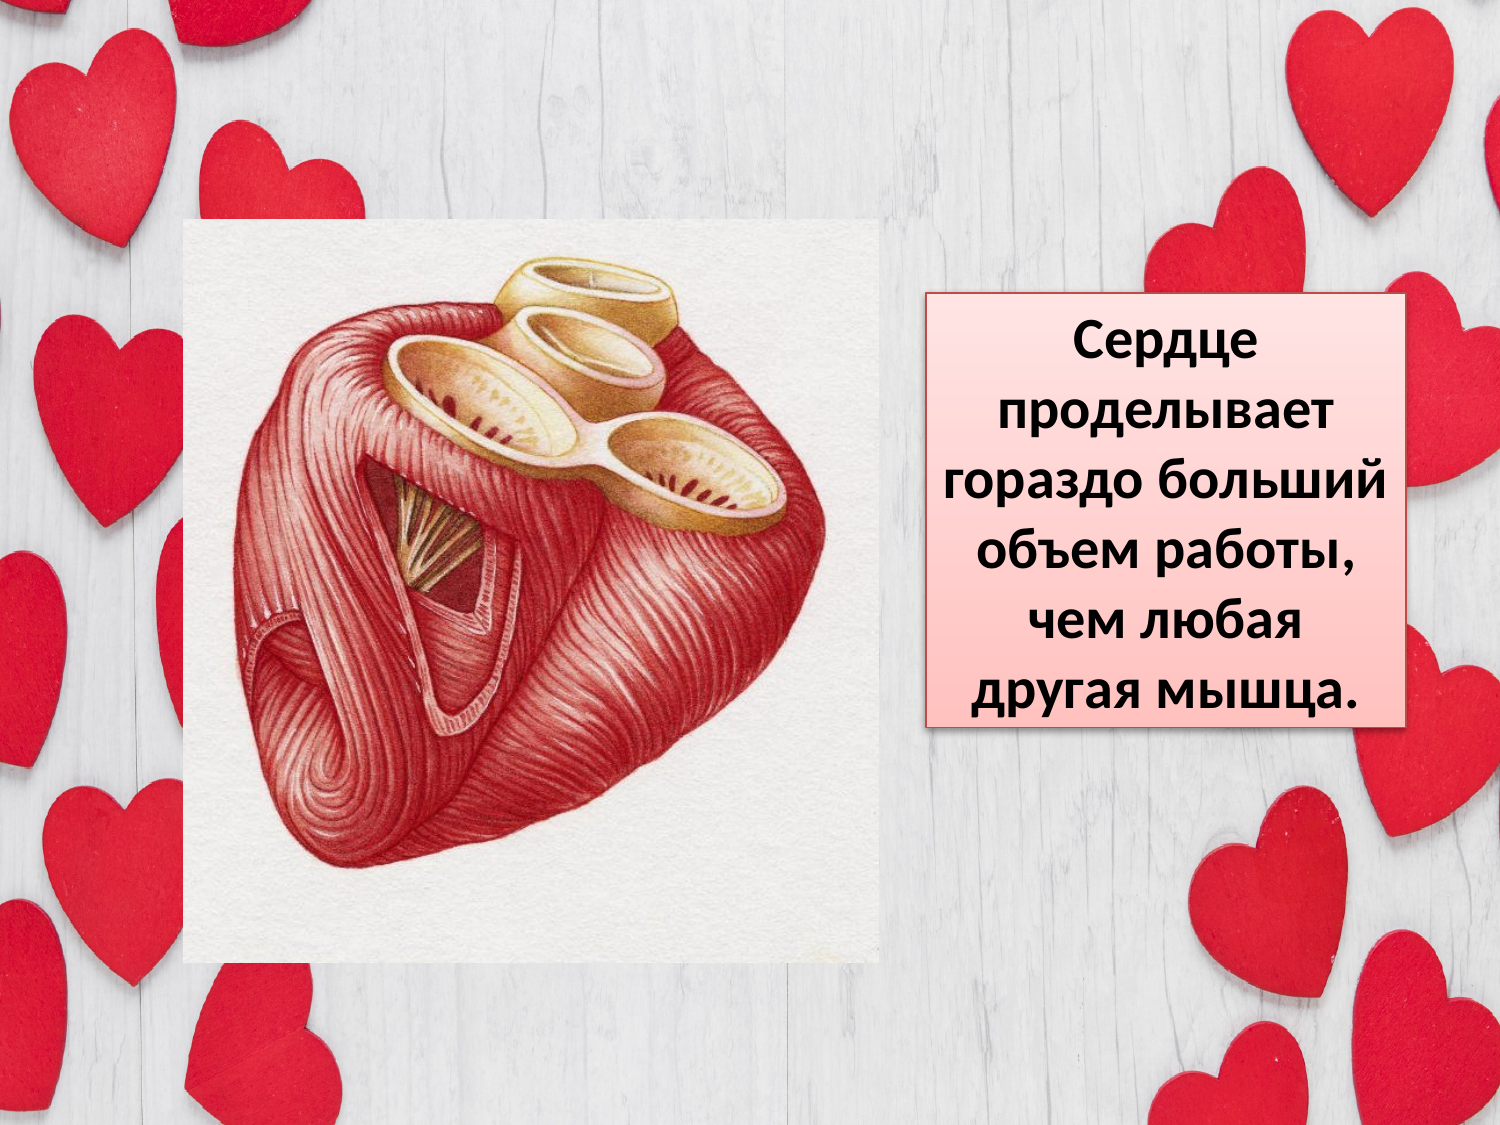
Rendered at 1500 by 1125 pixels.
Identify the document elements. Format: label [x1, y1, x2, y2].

list [182, 219, 880, 963]
picture [0, 0, 1500, 1125]
